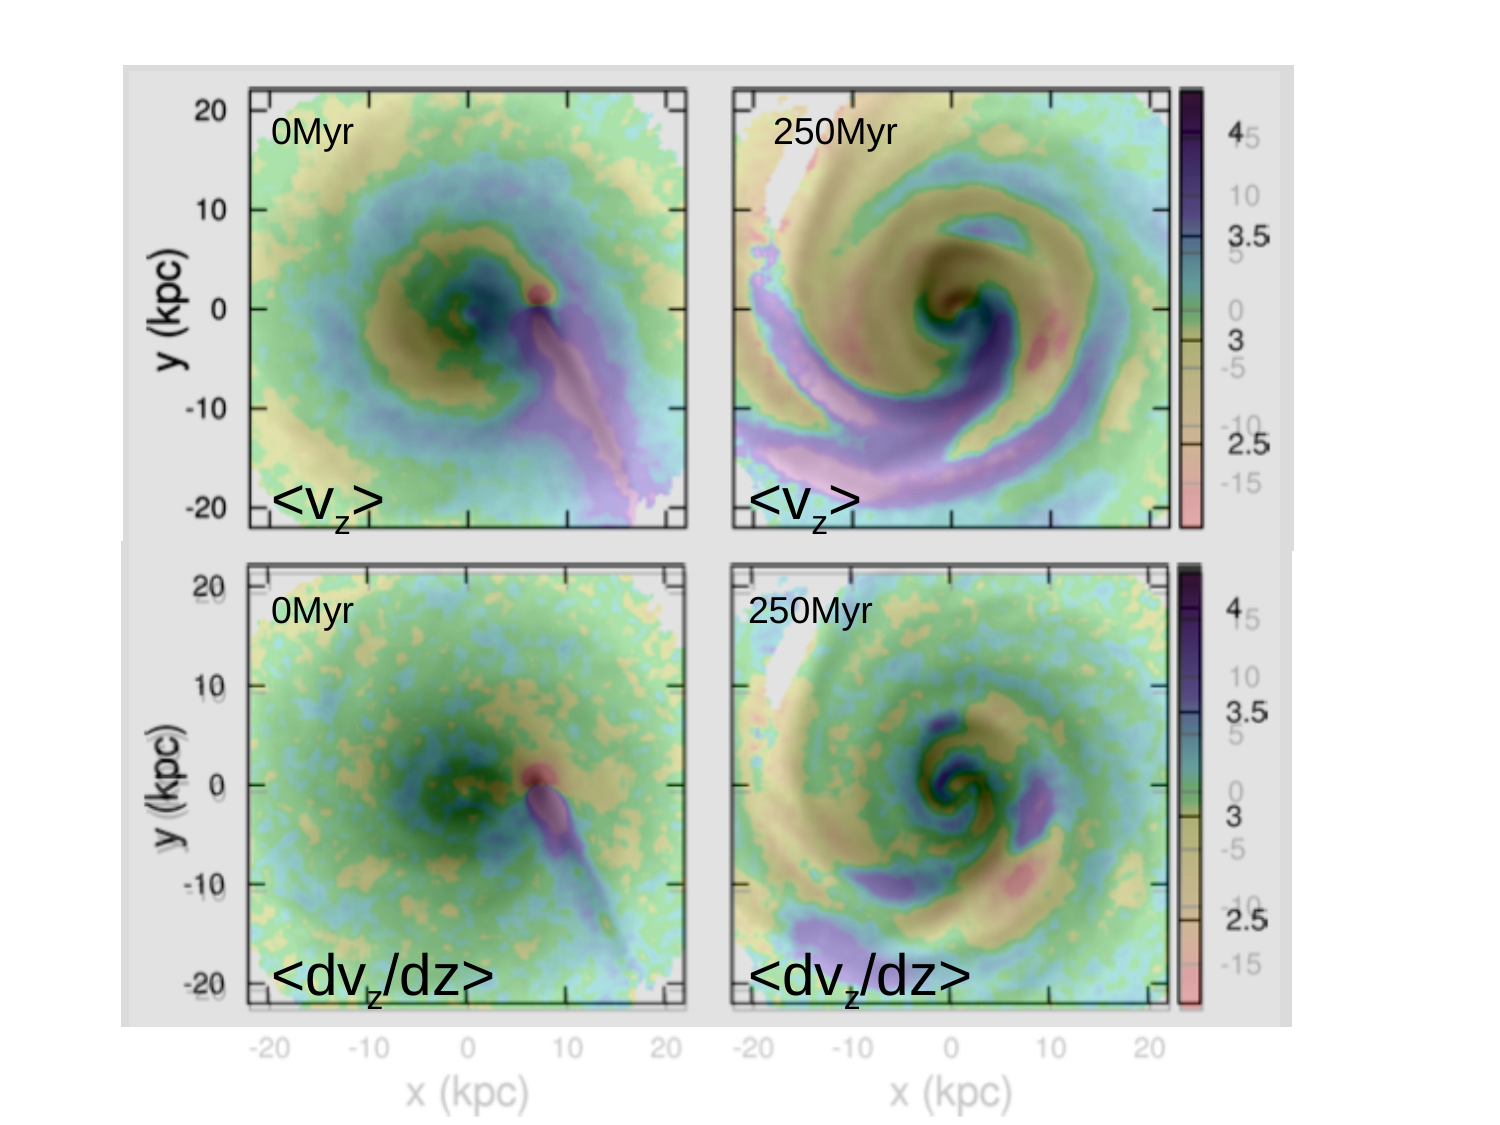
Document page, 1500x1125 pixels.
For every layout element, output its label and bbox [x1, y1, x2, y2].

picture [121, 65, 1294, 1125]
